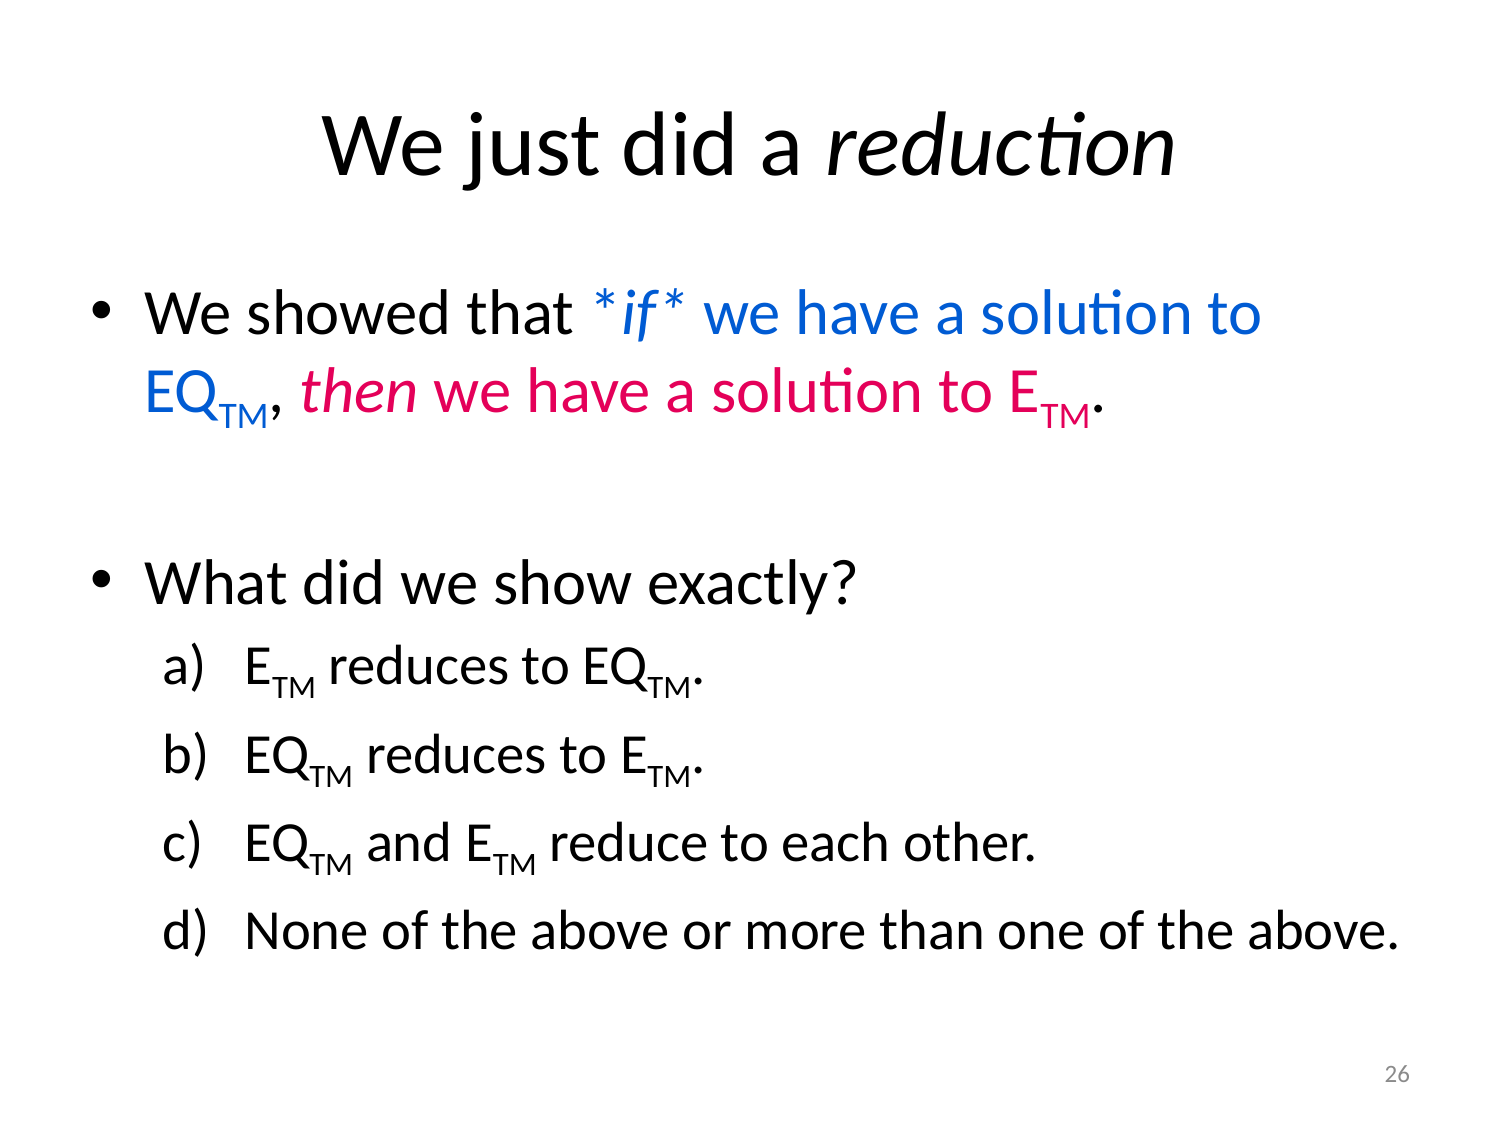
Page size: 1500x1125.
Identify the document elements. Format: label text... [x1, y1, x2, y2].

slide_number 26 [1074, 1042, 1425, 1103]
list We showed that *if* we have a solution to EQTM, then we have a solution to ETM. What did we show exactly? ETM reduces to EQTM. EQTM reduces to ETM. EQTM and ETM reduce to each other. None of the above or more than one of the above. [75, 262, 1425, 1005]
title We just did a reduction [75, 45, 1425, 233]
